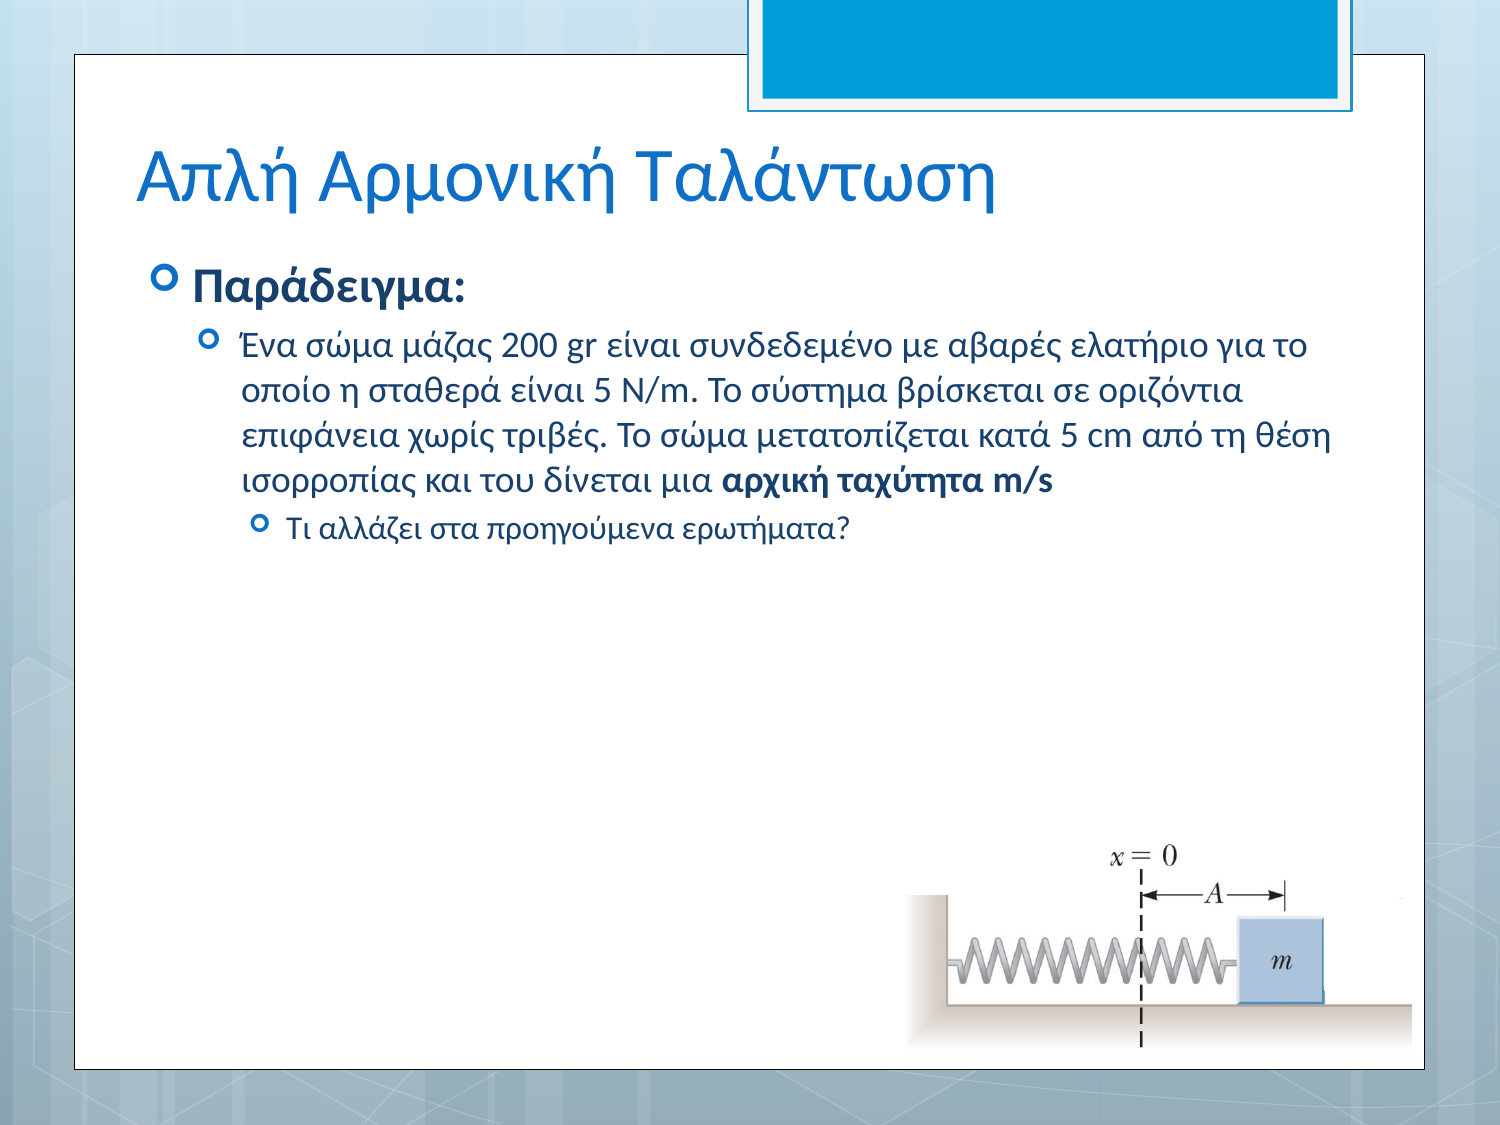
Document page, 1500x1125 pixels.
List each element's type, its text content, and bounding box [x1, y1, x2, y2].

title Απλή Αρμονική Ταλάντωση [121, 116, 1338, 225]
picture [897, 837, 1421, 1066]
